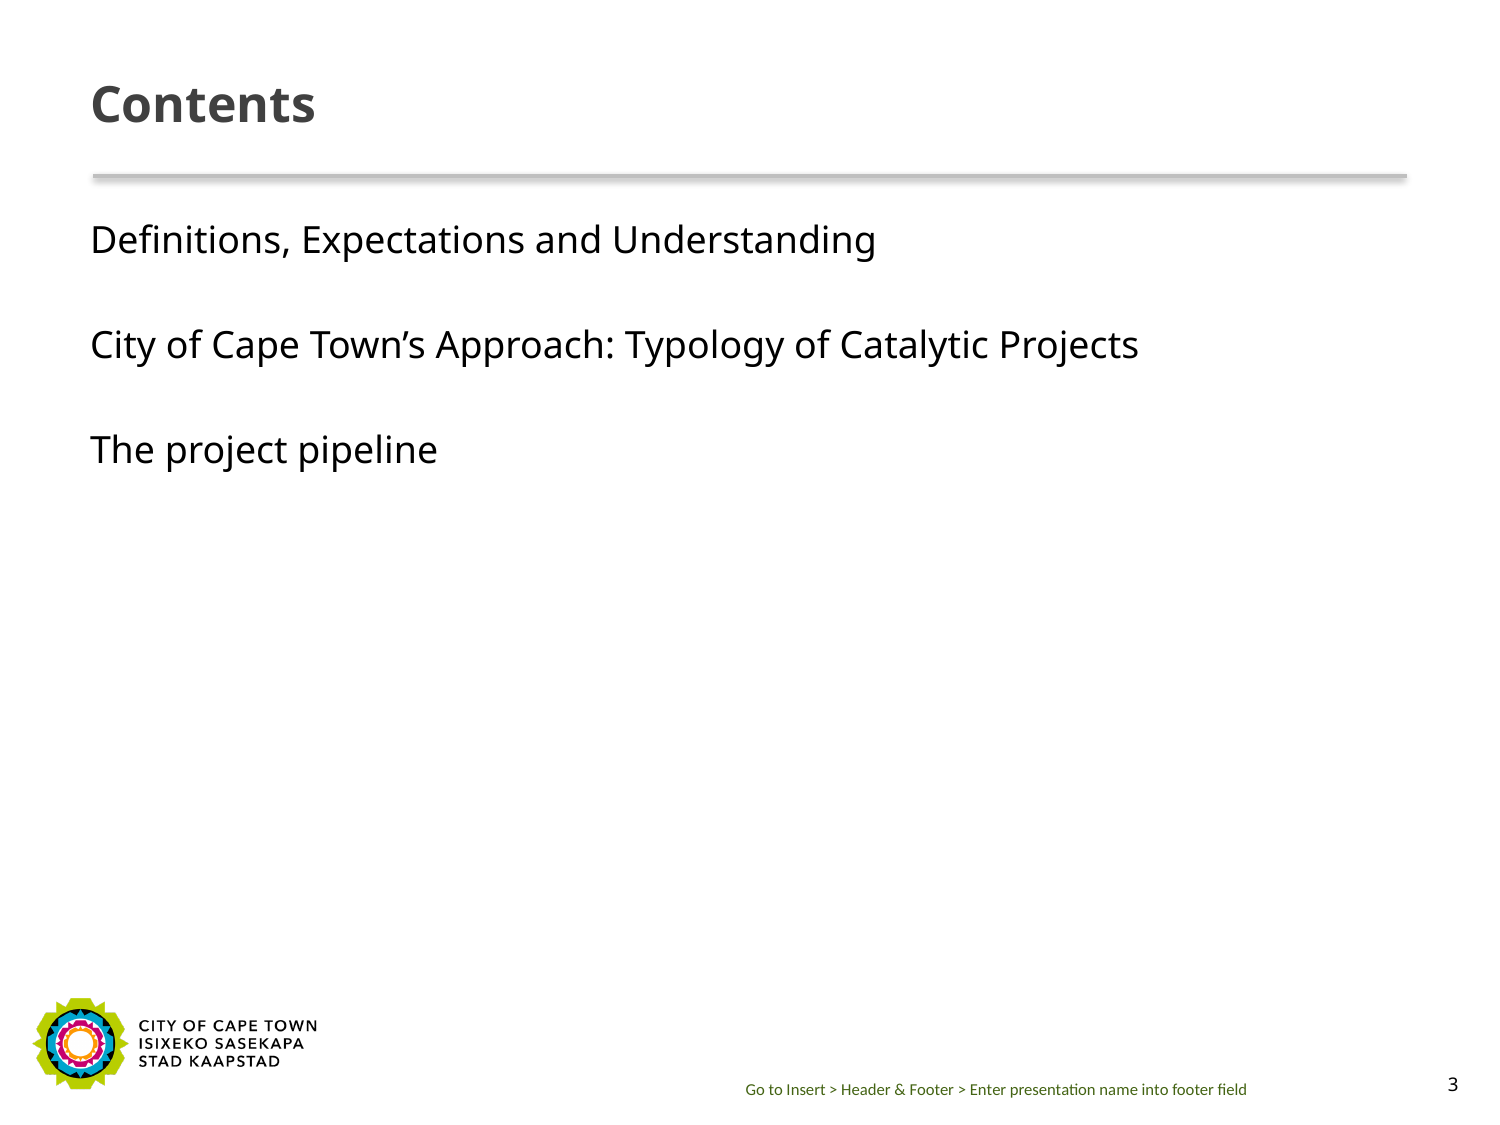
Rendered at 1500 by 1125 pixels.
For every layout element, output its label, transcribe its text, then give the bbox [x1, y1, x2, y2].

slide_number 3 [1374, 1061, 1459, 1099]
footer Go to Insert > Header & Footer > Enter presentation name into footer field [663, 1061, 1343, 1099]
title Contents [75, 45, 1425, 159]
list Definitions, Expectations and Understanding City of Cape Town’s Approach: Typology of Catalytic Projects The project pipeline [75, 208, 1425, 965]
picture [16, 982, 332, 1105]
